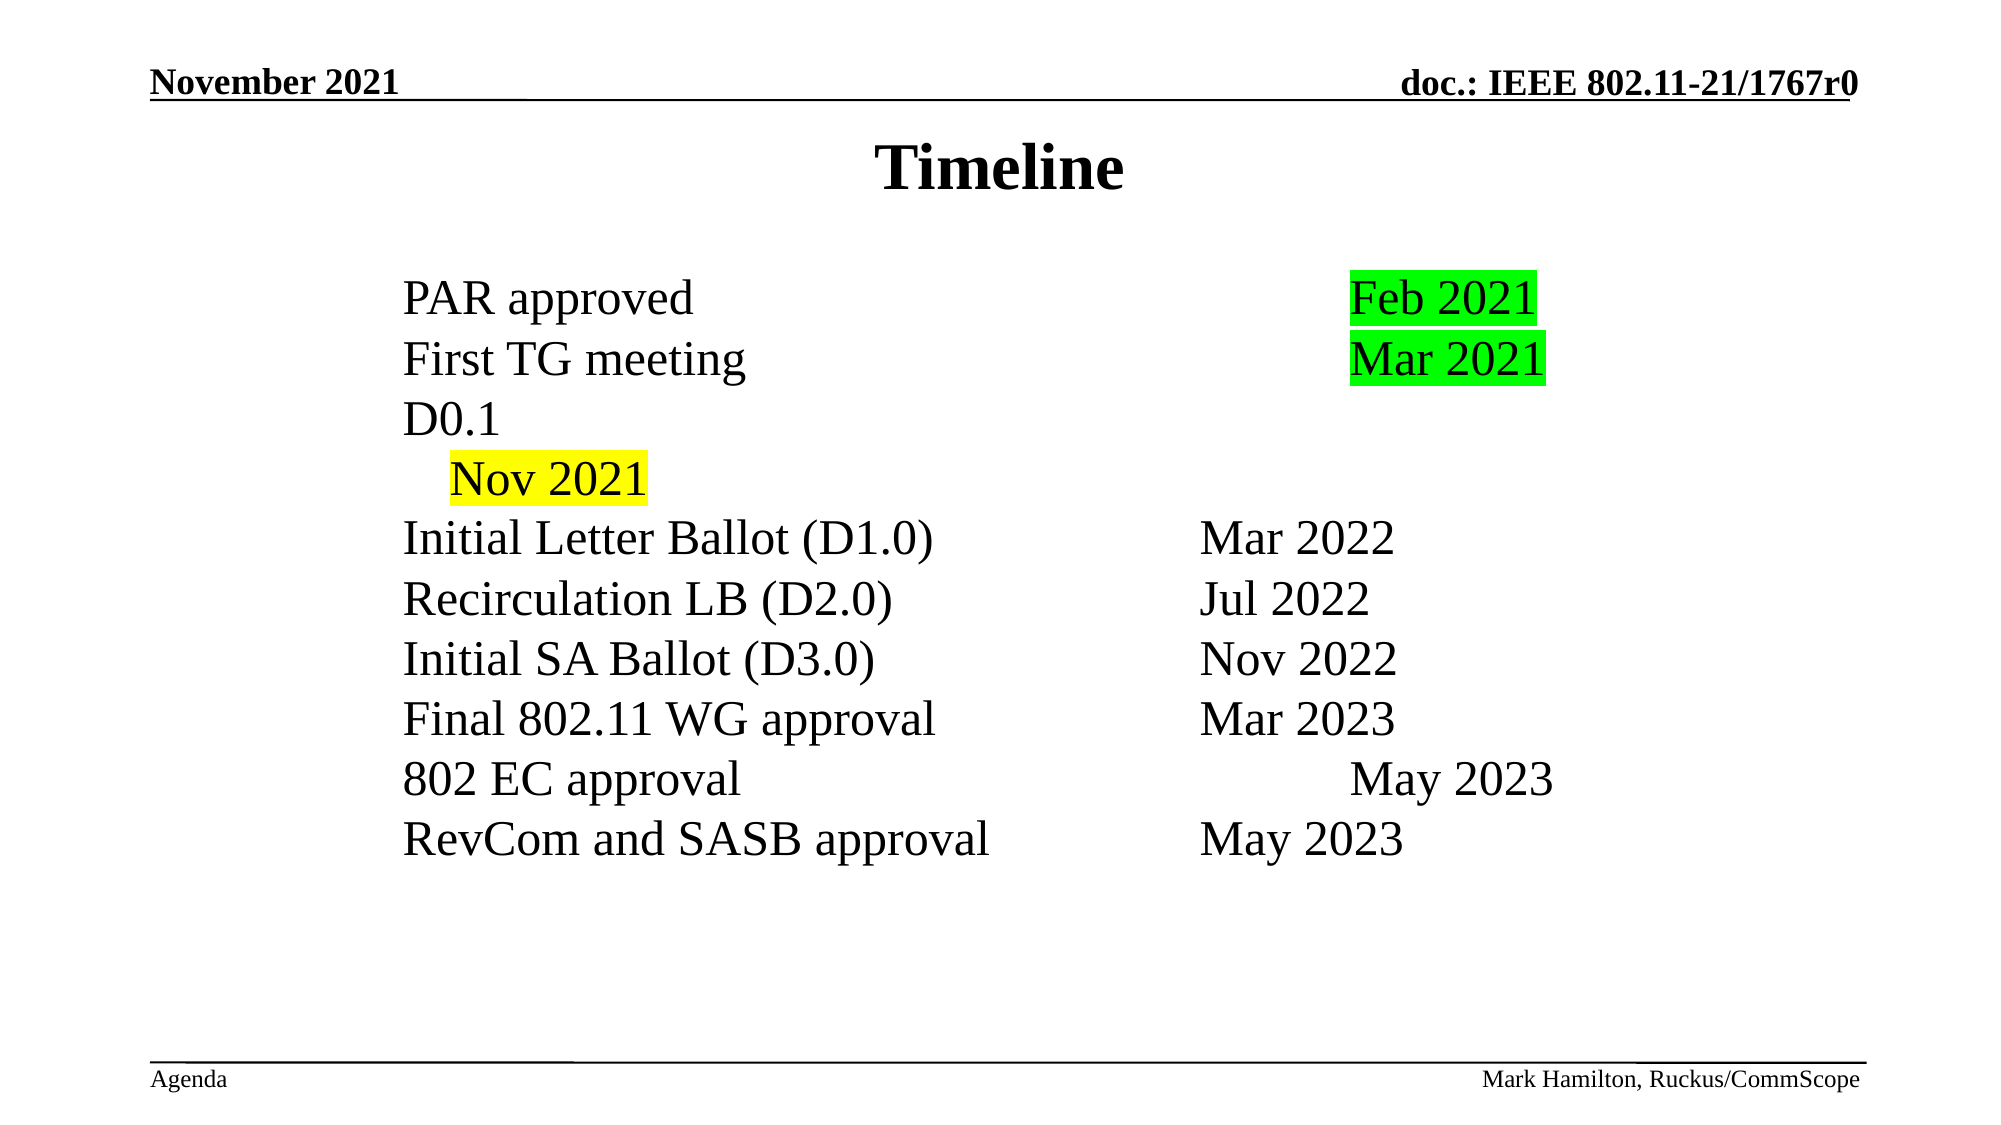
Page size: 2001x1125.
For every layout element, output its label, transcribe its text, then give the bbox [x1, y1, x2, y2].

list PAR approved Feb 2021 First TG meeting Mar 2021 D0.1 Nov 2021 Initial Letter Ballot (D1.0) Mar 2022 Recirculation LB (D2.0) Jul 2022 Initial SA Ballot (D3.0) Nov 2022 Final 802.11 WG approval Mar 2023 802 EC approval May 2023 RevCom and SASB approval May 2023 [312, 212, 1688, 1013]
title Timeline [362, 112, 1638, 212]
